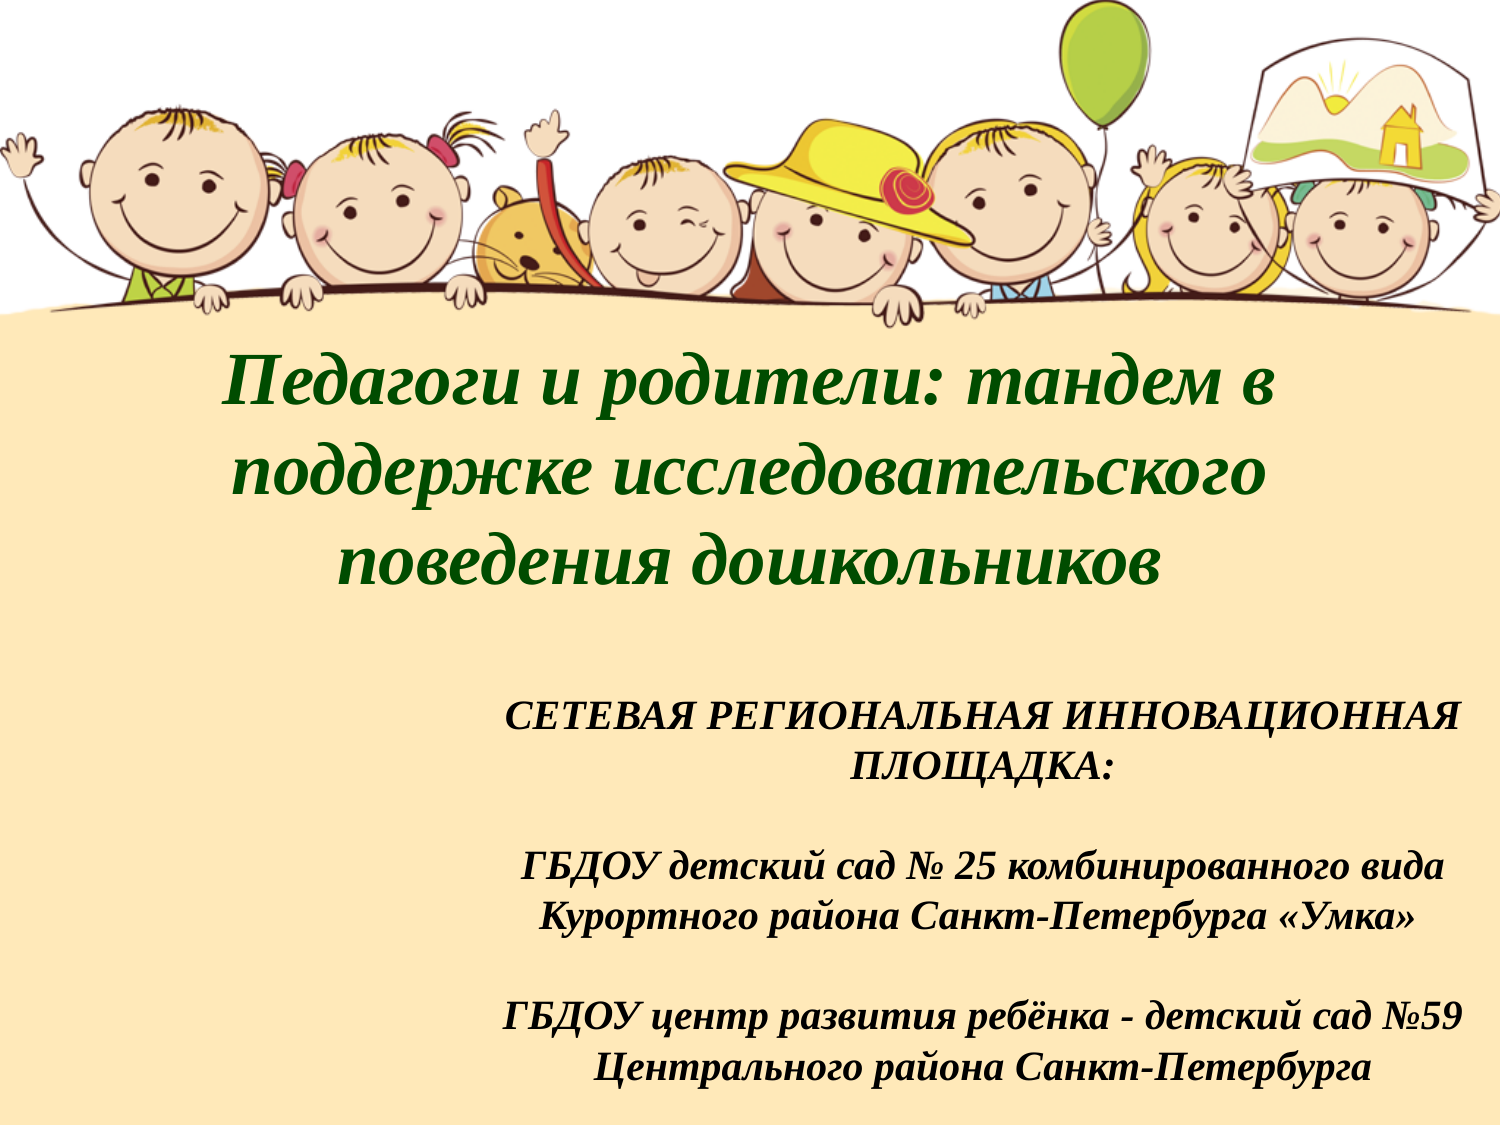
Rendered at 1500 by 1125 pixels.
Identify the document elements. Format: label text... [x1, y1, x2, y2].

picture [0, 0, 1500, 1125]
title Педагоги и родители: тандем в поддержке исследовательского поведения дошкольников [112, 231, 1388, 638]
subtitle СЕТЕВАЯ РЕГИОНАЛЬНАЯ ИННОВАЦИОННАЯ ПЛОЩАДКА: ГБДОУ детский сад № 25 комбинированного вида Курортного района Санкт-Петербурга «Умка» ГБДОУ центр развития ребёнка - детский сад №59 Центрального района Санкт-Петербурга [466, 680, 1500, 1083]
